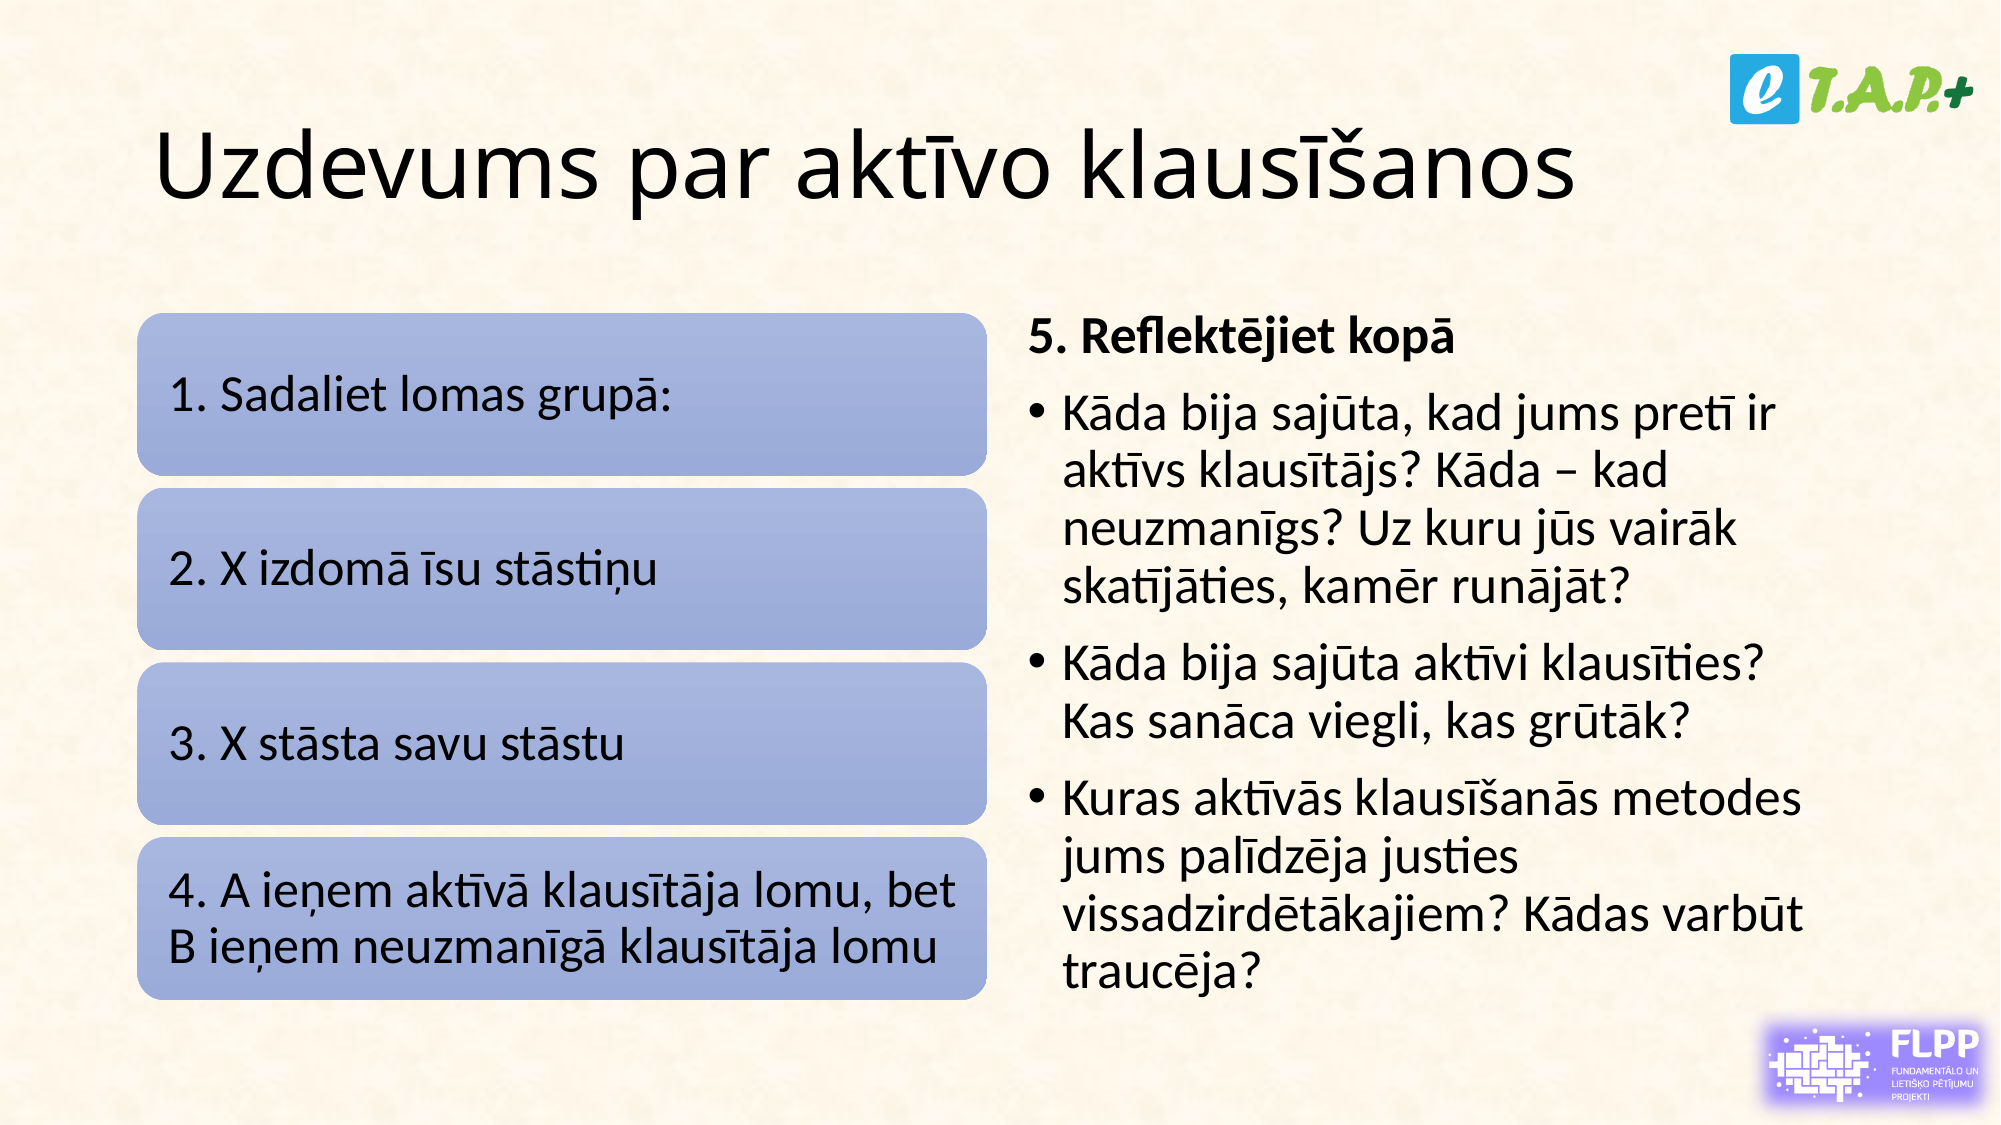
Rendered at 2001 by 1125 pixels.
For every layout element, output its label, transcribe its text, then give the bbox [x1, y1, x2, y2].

title Uzdevums par aktīvo klausīšanos [137, 59, 1863, 278]
text_box [1767, 1027, 1980, 1103]
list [137, 299, 988, 1014]
picture [1695, 25, 2001, 151]
picture [1773, 1033, 1975, 1097]
list 5. Reflektējiet kopā Kāda bija sajūta, kad jums pretī ir aktīvs klausītājs? Kāda – kad neuzmanīgs? Uz kuru jūs vairāk skatījāties, kamēr runājāt? Kāda bija sajūta aktīvi klausīties? Kas sanāca viegli, kas grūtāk? Kuras aktīvās klausīšanās metodes jums palīdzēja justies vissadzirdētākajiem? Kādas varbūt traucēja? [1012, 299, 1863, 1014]
